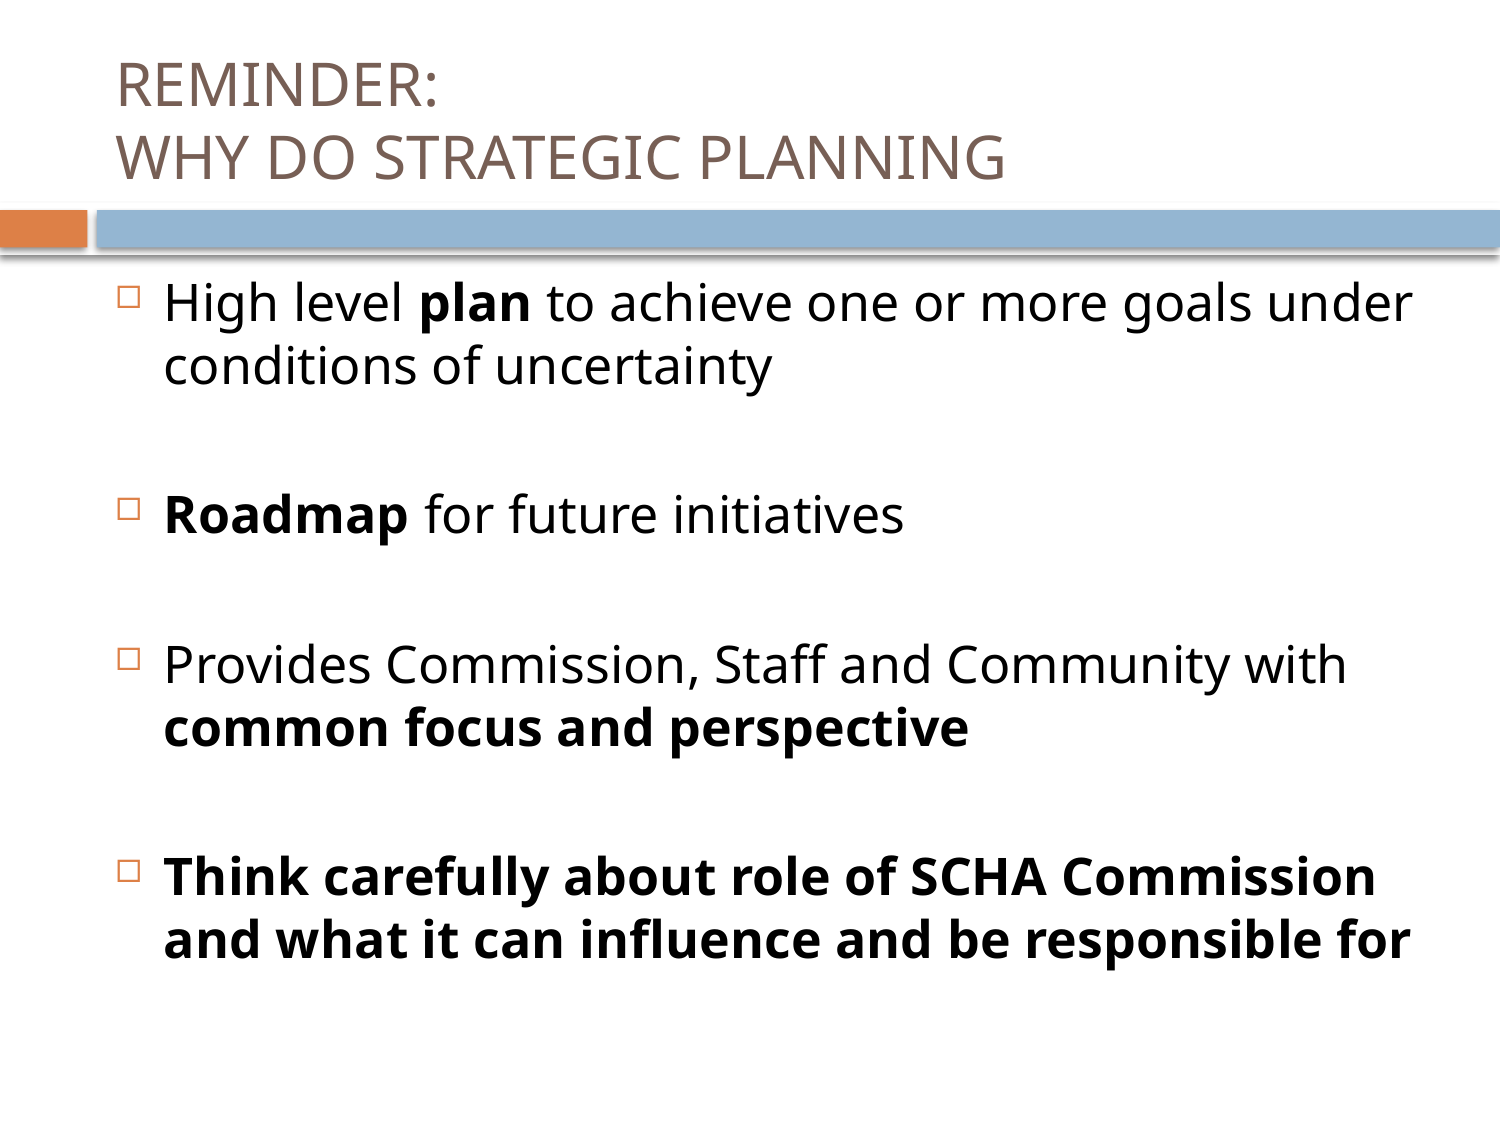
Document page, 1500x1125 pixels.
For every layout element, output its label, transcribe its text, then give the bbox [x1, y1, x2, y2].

list High level plan to achieve one or more goals under conditions of uncertainty Roadmap for future initiatives Provides Commission, Staff and Community with common focus and perspective Think carefully about role of SCHA Commission and what it can influence and be responsible for [100, 262, 1438, 1000]
title REMINDER: WHY DO STRATEGIC PLANNING [100, 37, 1438, 200]
